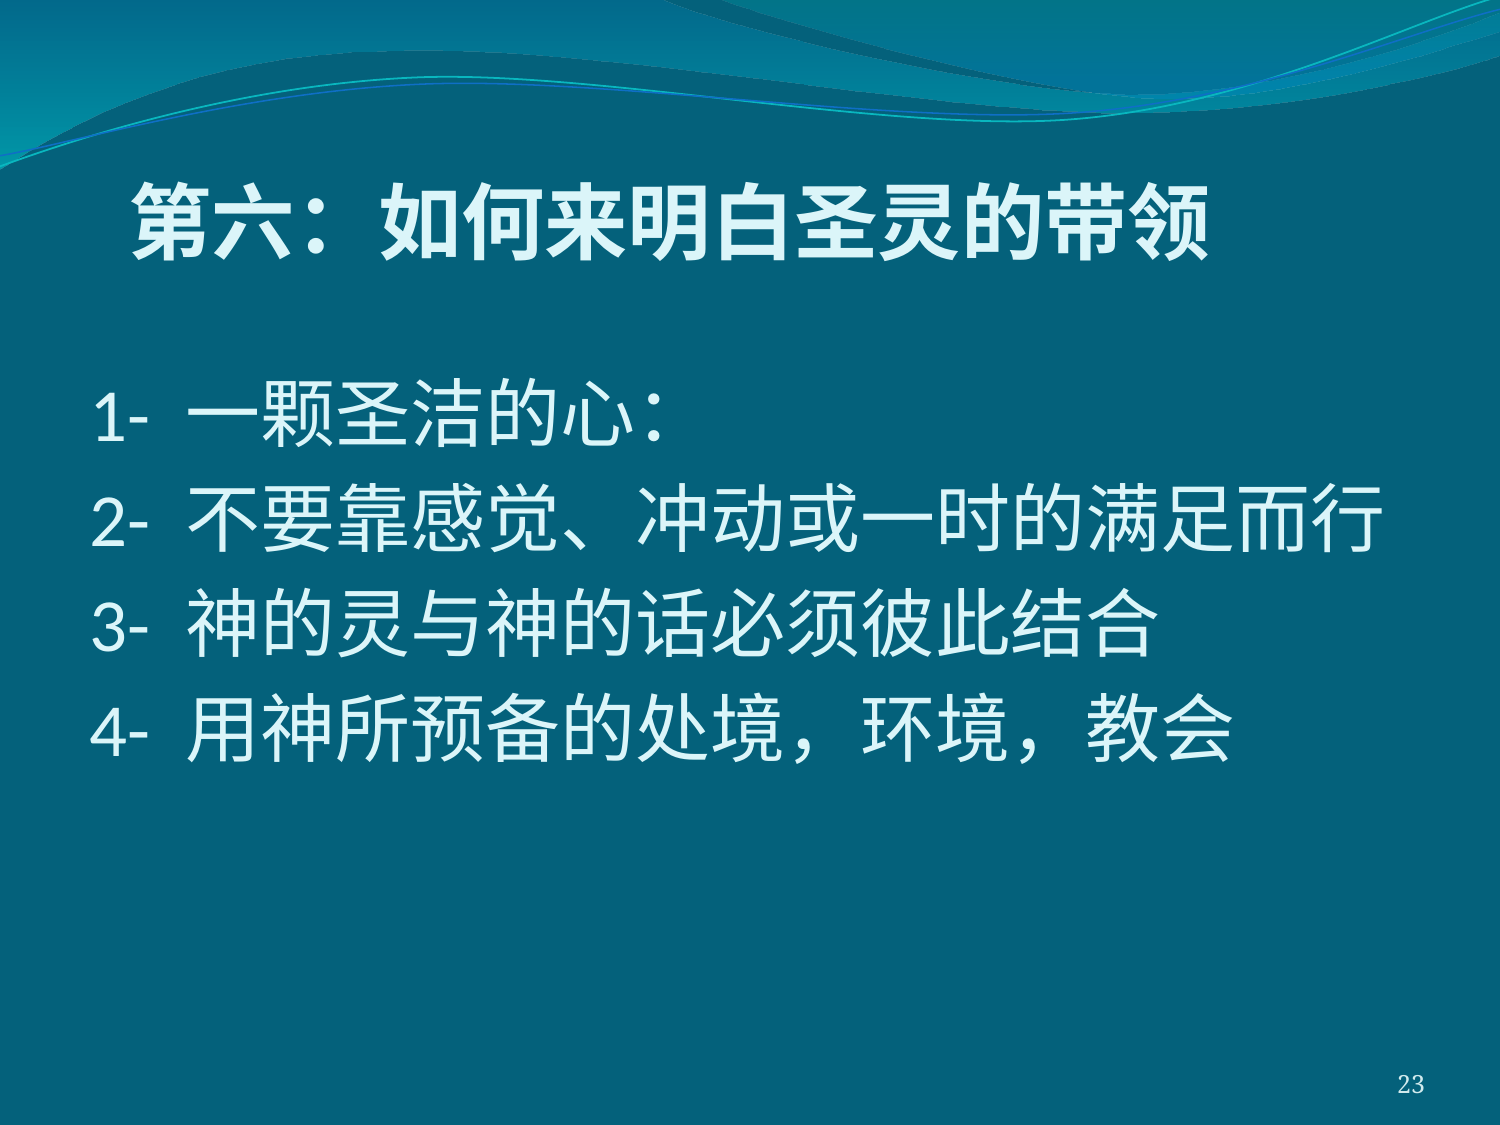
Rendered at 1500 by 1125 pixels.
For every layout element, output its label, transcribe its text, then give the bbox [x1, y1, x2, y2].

list 第六：如何来明白圣灵的带领 1- 一颗圣洁的心： 2- 不要靠感觉、冲动或一时的满足而行 3- 神的灵与神的话必须彼此结合 4- 用神所预备的处境，环境，教会 [75, 162, 1413, 1075]
slide_number 23 [1299, 1042, 1425, 1103]
